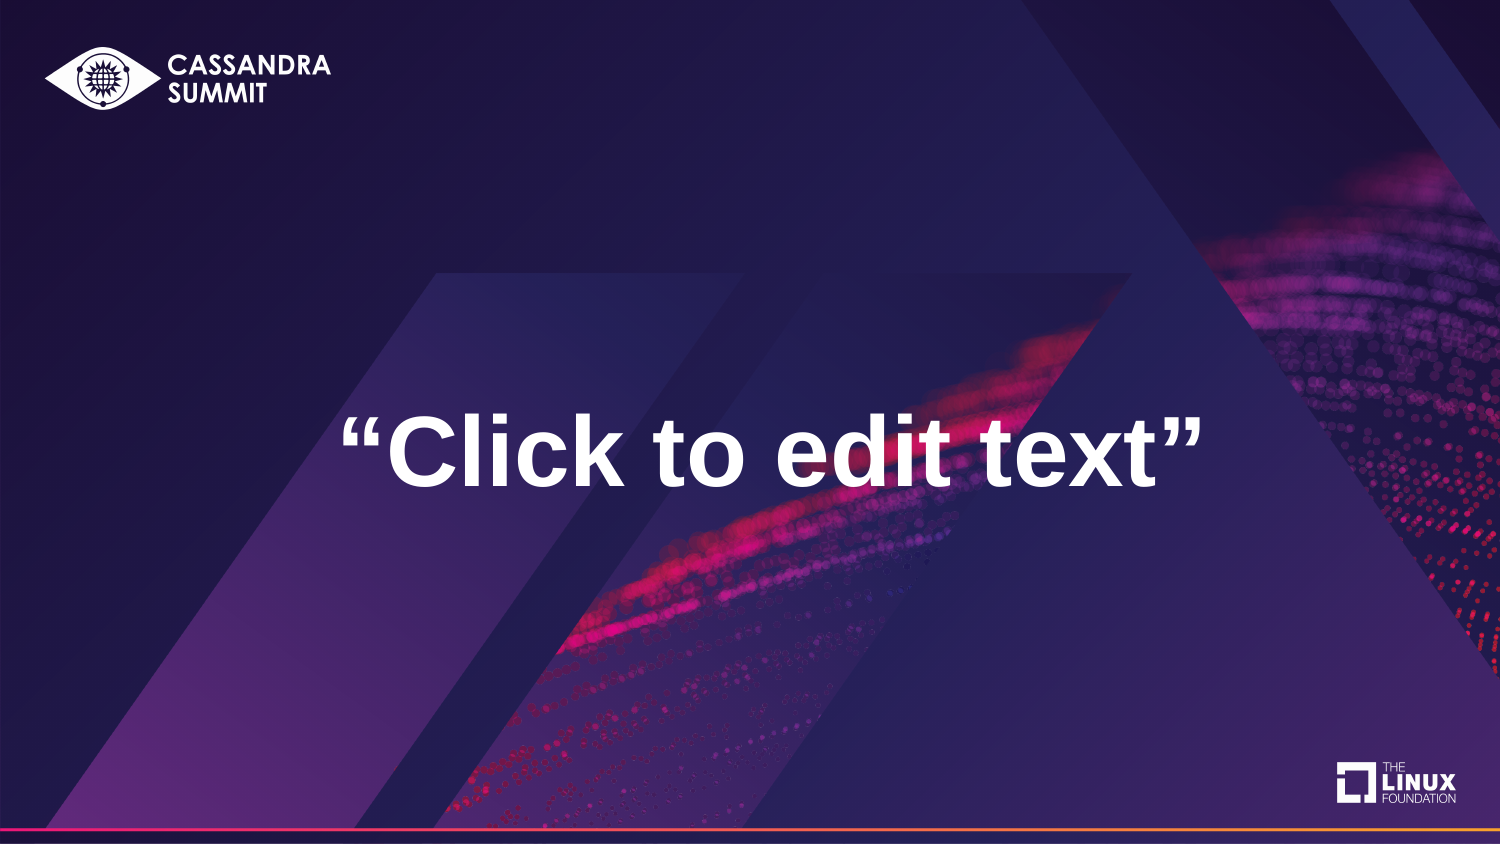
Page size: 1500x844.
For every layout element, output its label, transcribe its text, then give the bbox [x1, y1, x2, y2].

picture [0, 521, 1500, 844]
picture [0, 0, 1500, 372]
list “Click to edit text” [0, 372, 1500, 521]
